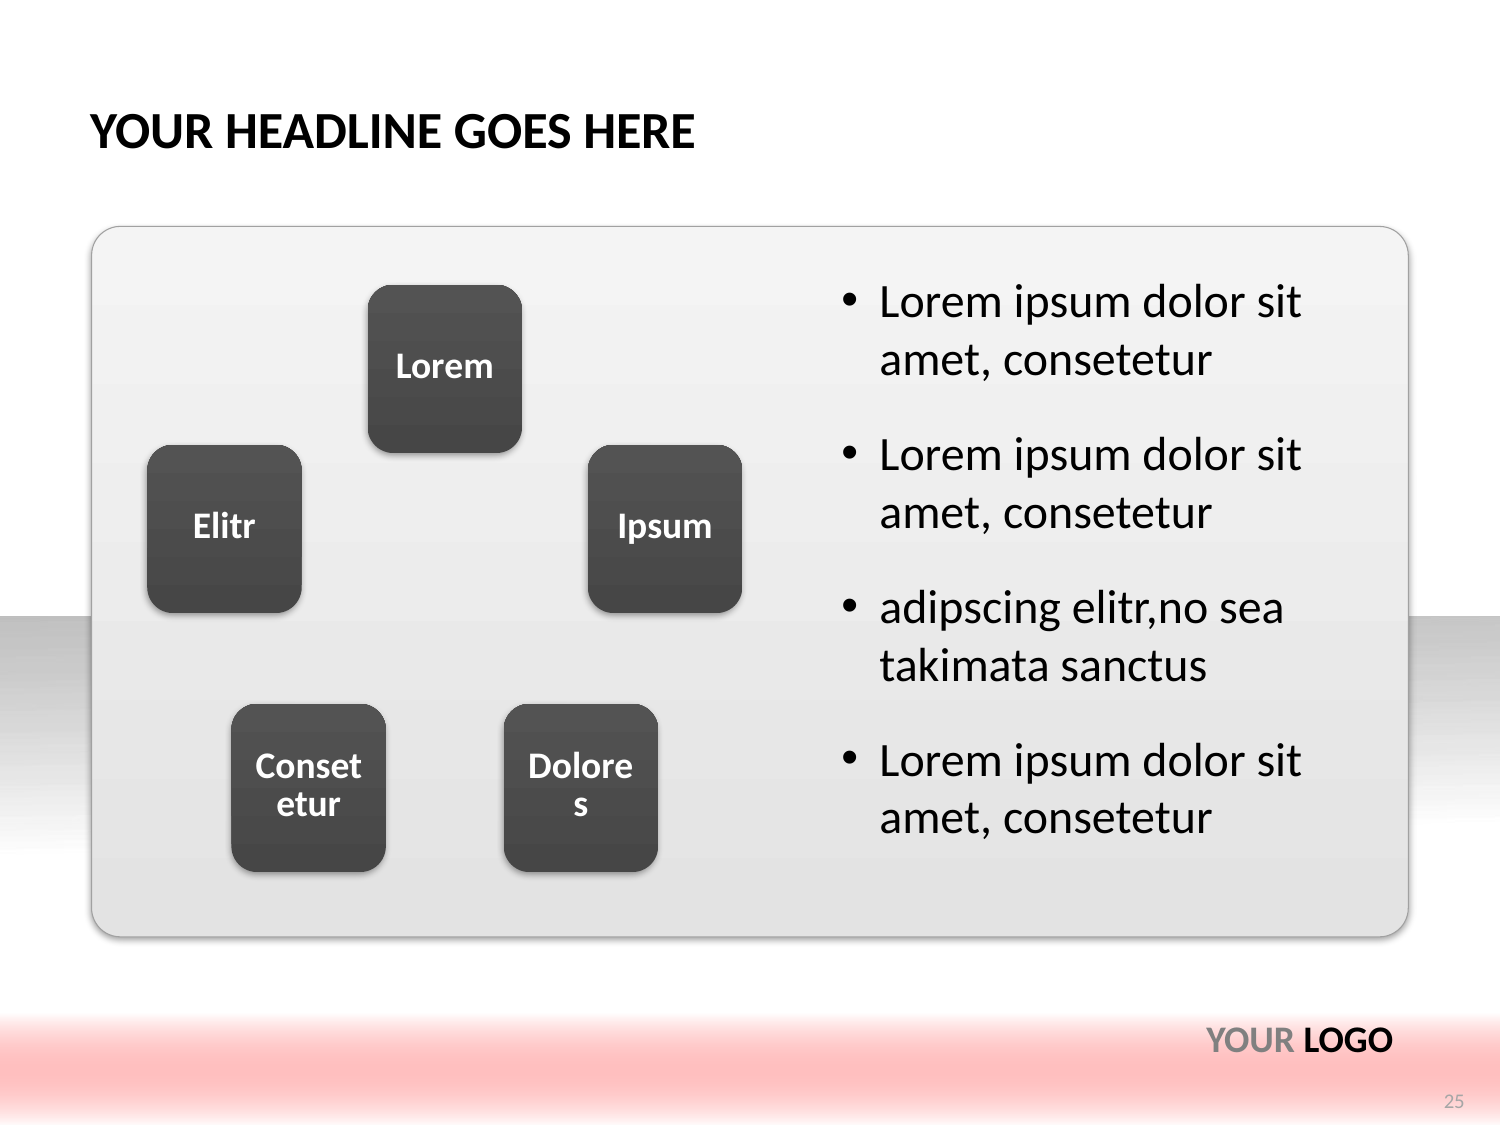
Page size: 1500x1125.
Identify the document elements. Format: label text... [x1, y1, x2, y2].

slide_number 25 [1408, 1079, 1480, 1125]
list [135, 264, 754, 937]
list Lorem ipsum dolor sit amet, consetetur Lorem ipsum dolor sit amet, consetetur adipscing elitr,no sea takimata sanctus Lorem ipsum dolor sit amet, consetetur [820, 262, 1425, 973]
text_box YOUR LOGO [74, 1007, 1409, 1090]
title YOUR HEADLINE GOES HERE [75, 88, 1425, 171]
picture [0, 0, 1500, 1021]
